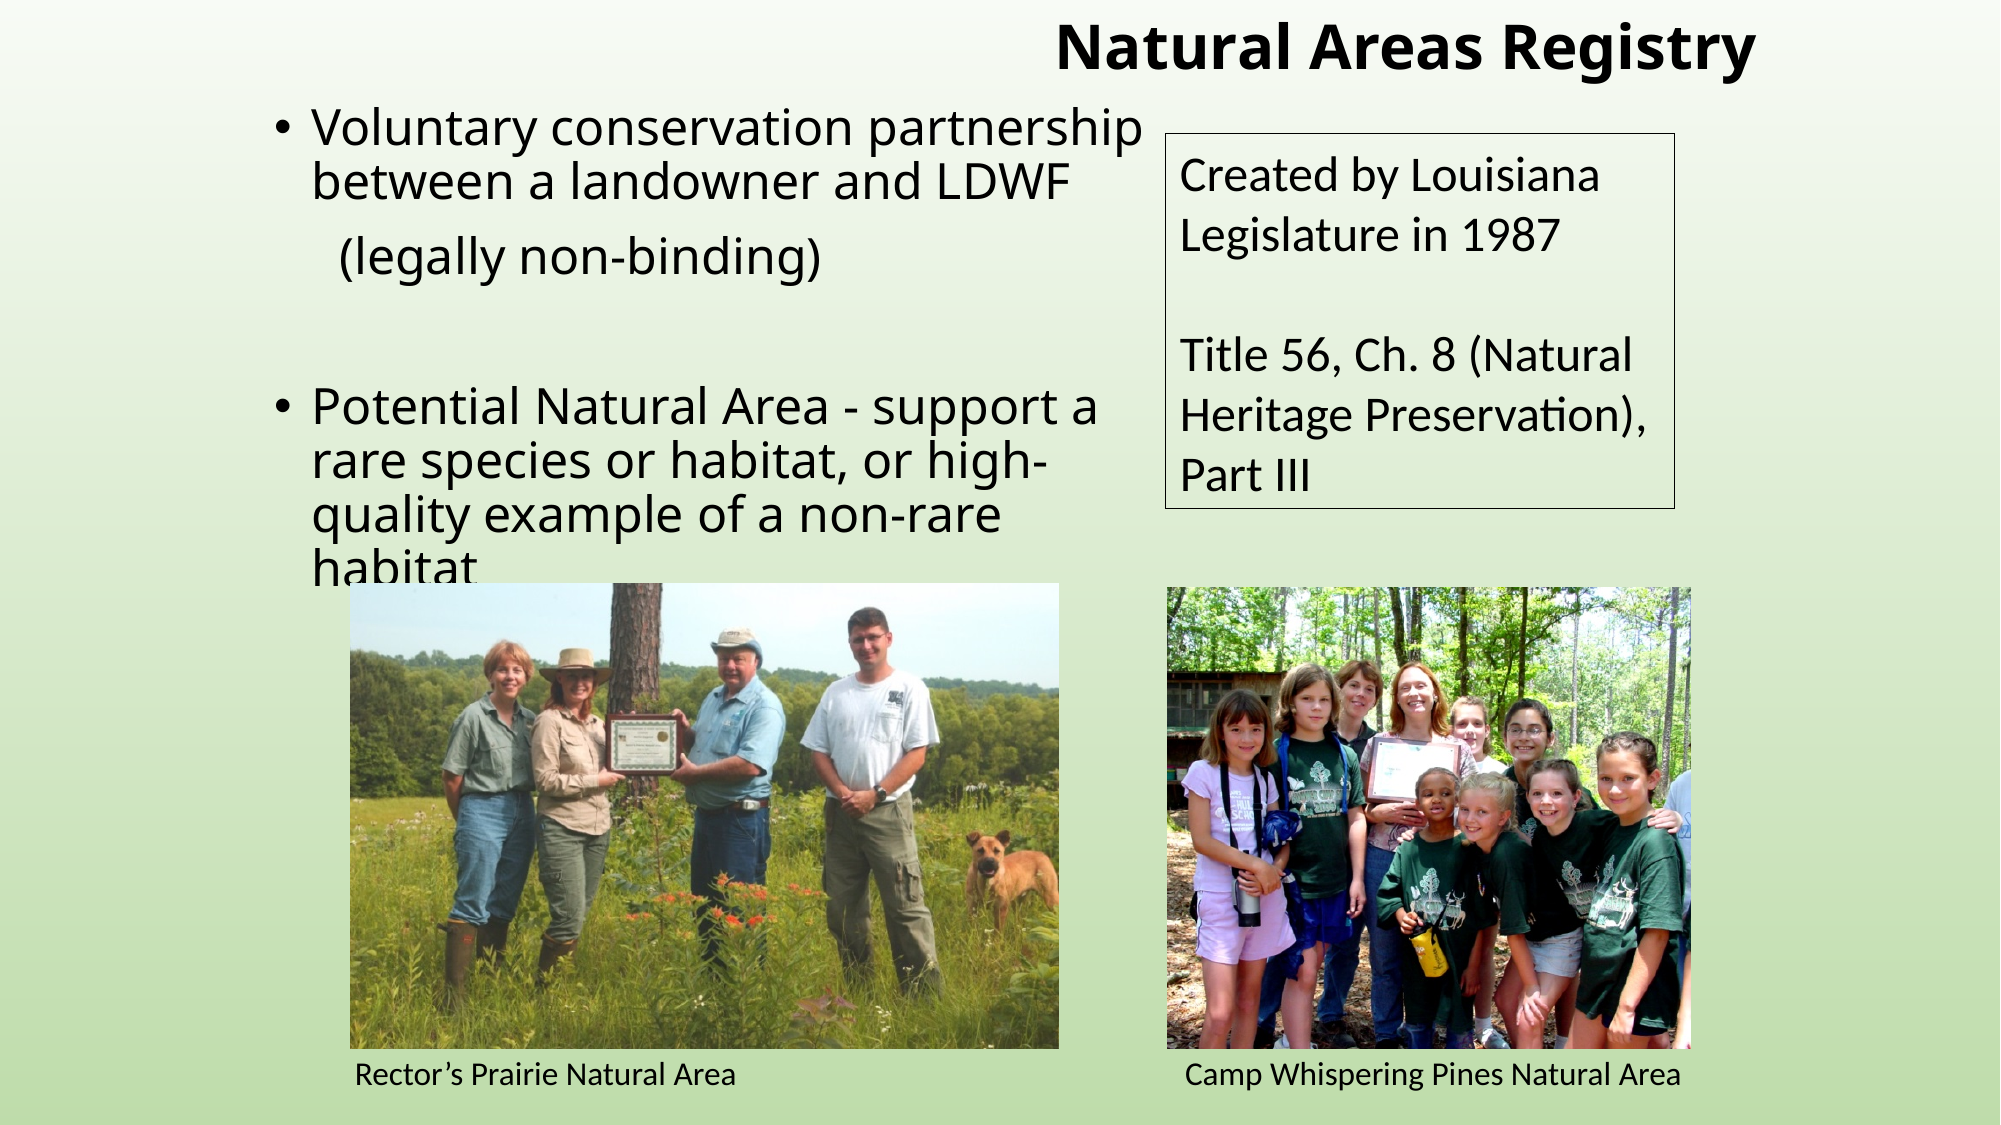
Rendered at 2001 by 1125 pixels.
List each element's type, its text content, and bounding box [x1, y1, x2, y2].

text_box Created by Louisiana Legislature in 1987 Title 56, Ch. 8 (Natural Heritage Preservation), Part III [1165, 133, 1675, 509]
picture [349, 583, 1059, 1049]
text_box Rector’s Prairie Natural Area [340, 1044, 753, 1100]
text_box Camp Whispering Pines Natural Area [1170, 1044, 1698, 1100]
list Voluntary conservation partnership between a landowner and LDWF (legally non-binding) Potential Natural Area - support a rare species or habitat, or high-quality example of a non-rare habitat [259, 95, 1175, 838]
picture [1167, 587, 1691, 1049]
title Natural Areas Registry [1039, 0, 1775, 100]
